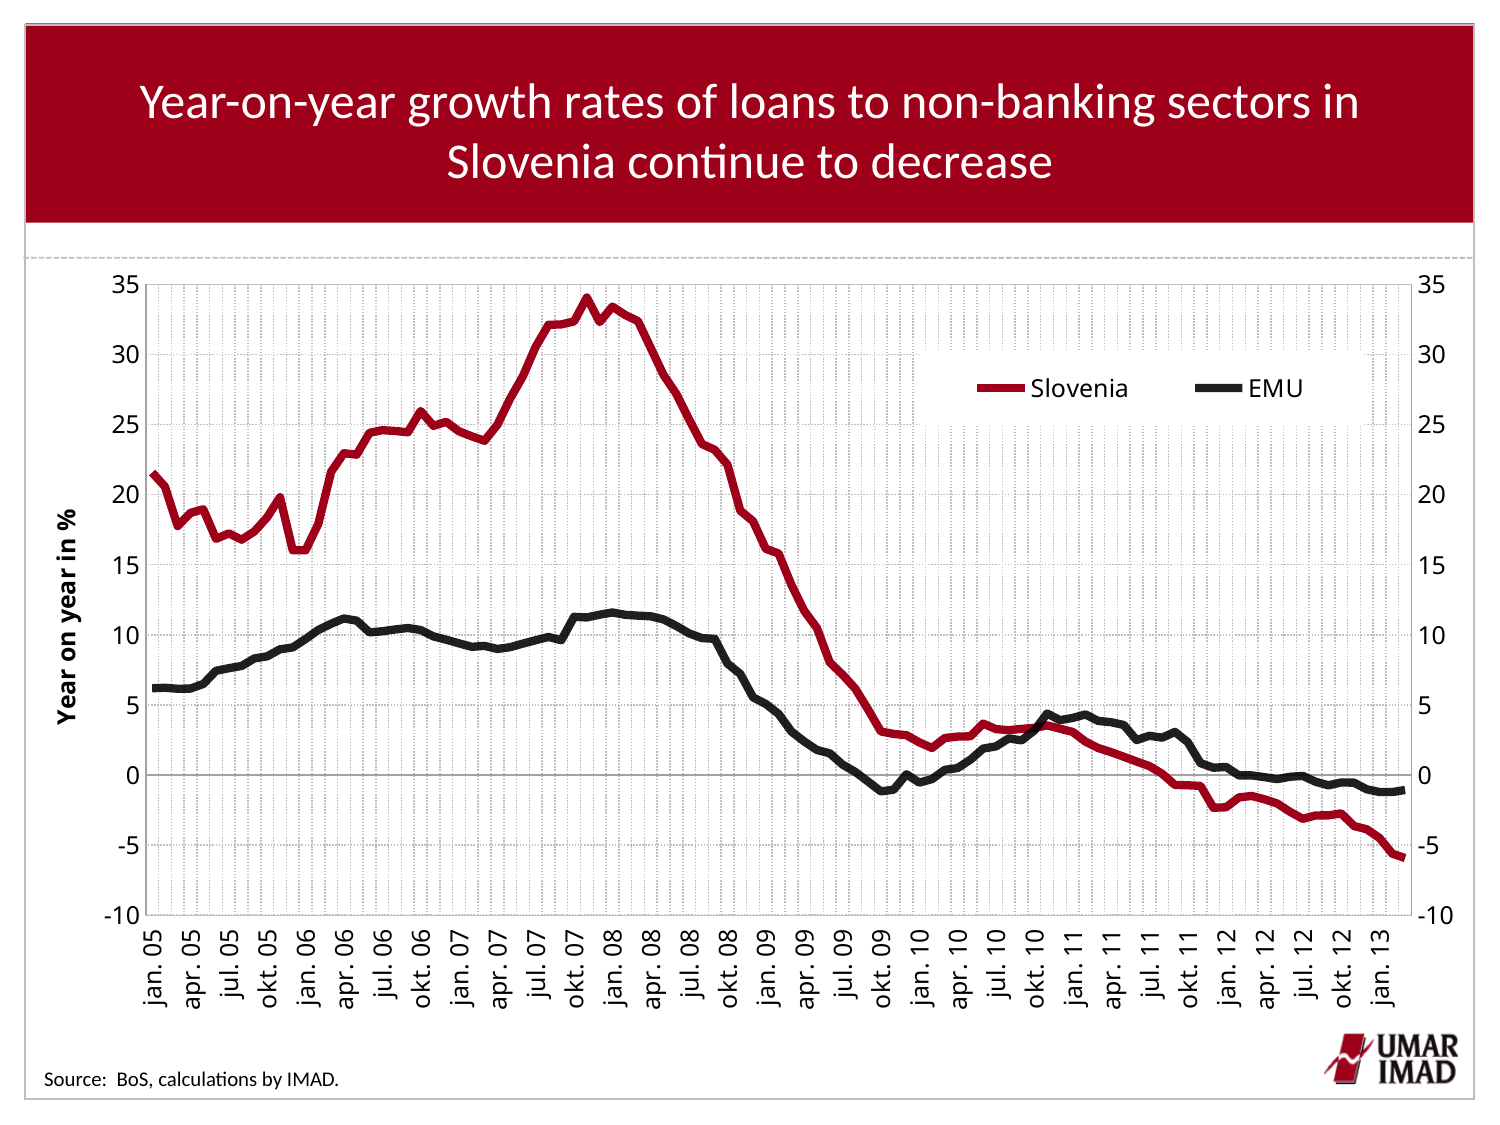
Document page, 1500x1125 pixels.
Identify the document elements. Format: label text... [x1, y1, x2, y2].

text_box Source: BoS, calculations by IMAD. [29, 1058, 1260, 1099]
picture [1324, 1031, 1458, 1087]
title Year-on-year growth rates of loans to non-banking sectors in Slovenia continue to decrease [58, 58, 1442, 200]
chart [41, 266, 1471, 1012]
